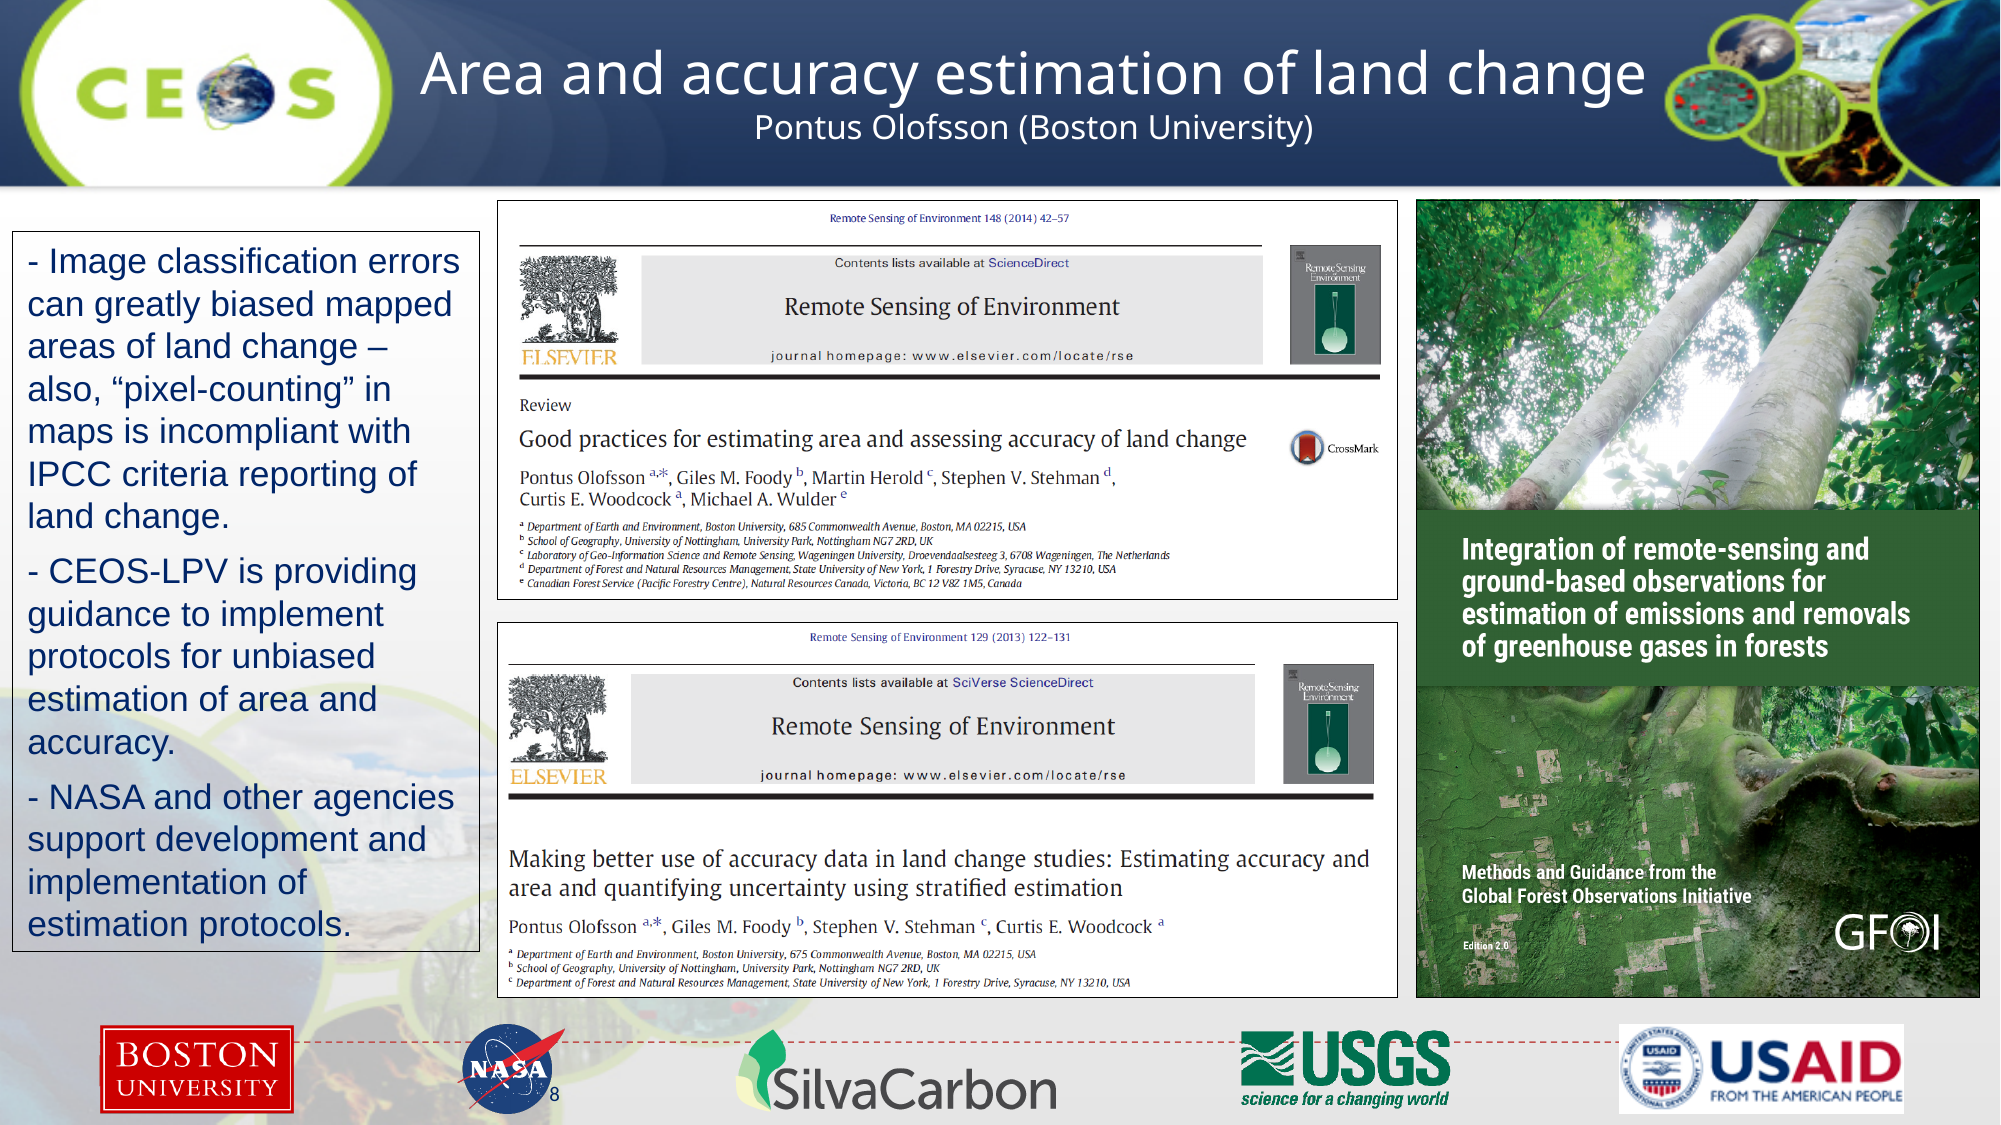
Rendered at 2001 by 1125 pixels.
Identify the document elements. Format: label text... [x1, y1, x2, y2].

text_box - Image classification errors can greatly biased mapped areas of land change – also, “pixel-counting” in maps is incompliant with IPCC criteria reporting of land change. - CEOS-LPV is providing guidance to implement protocols for unbiased estimation of area and accuracy. - NASA and other agencies support development and implementation of estimation protocols. [12, 231, 480, 952]
text_box Area and accuracy estimation of land change Pontus Olofsson (Boston University) [133, 28, 1934, 175]
slide_number 8 [133, 1072, 568, 1115]
picture [0, 0, 2001, 1125]
